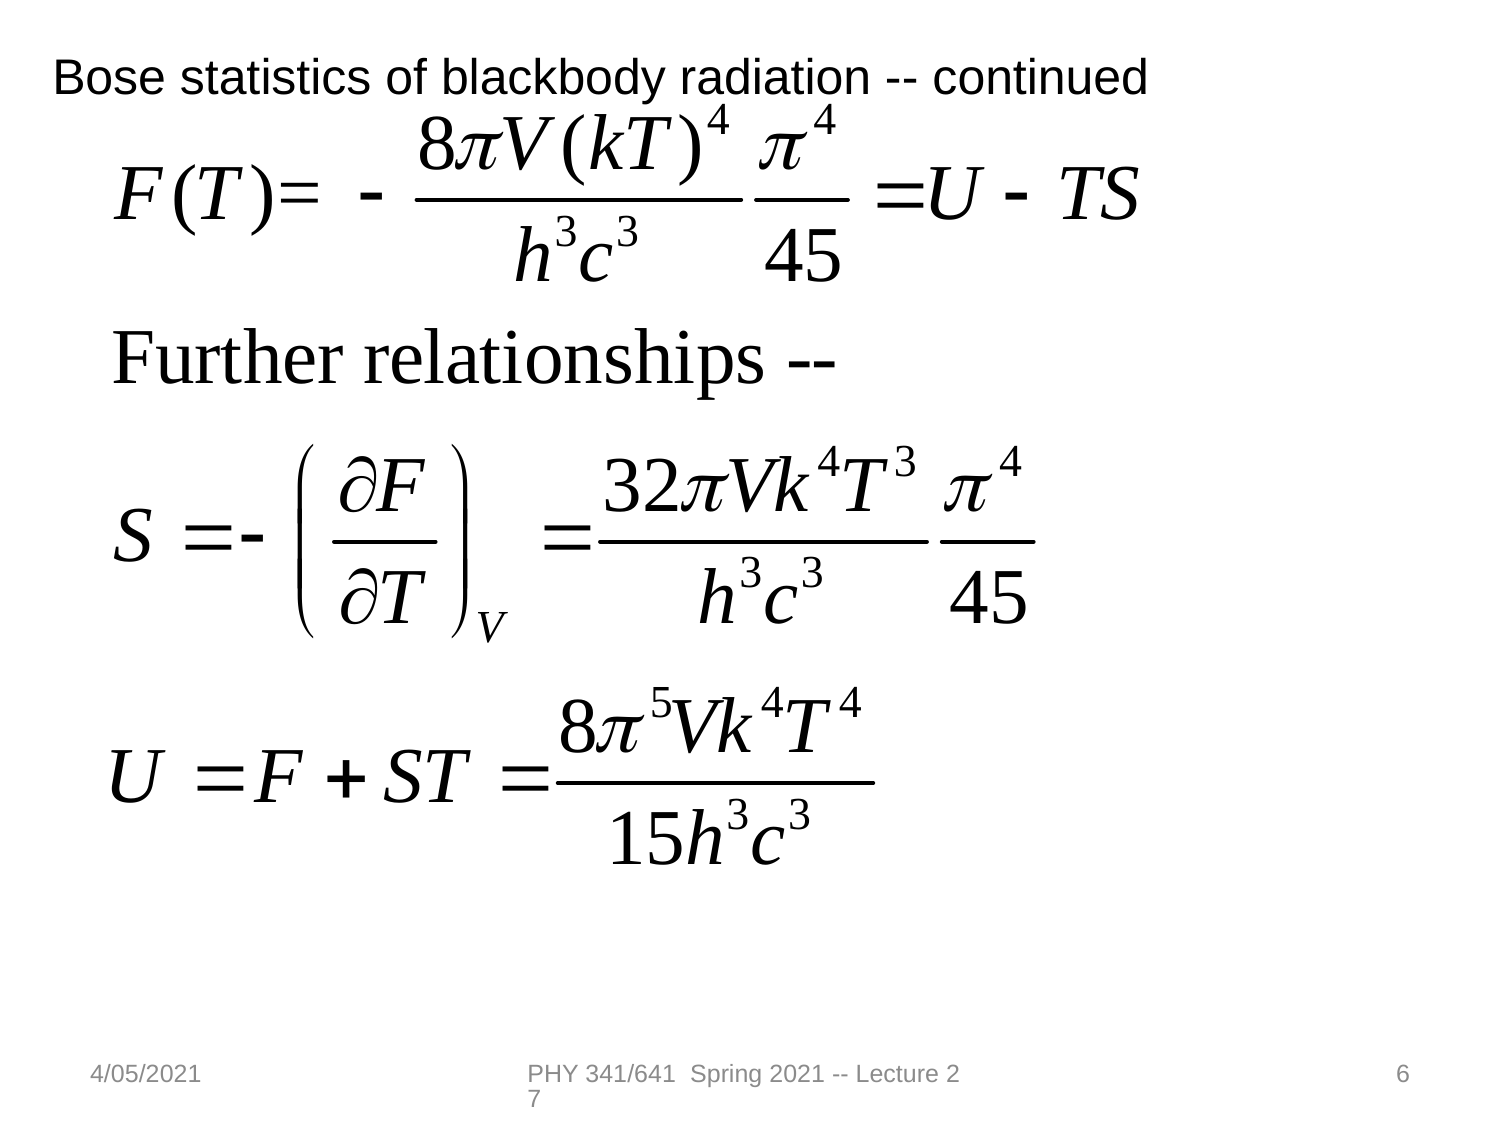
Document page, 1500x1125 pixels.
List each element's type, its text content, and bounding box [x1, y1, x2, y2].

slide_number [75, 1042, 425, 1103]
footer PHY 341/641 Spring 2021 -- Lecture 27 [512, 1042, 988, 1103]
slide_number 6 [1074, 1042, 1425, 1103]
text_box Bose statistics of blackbody radiation -- continued [37, 37, 1438, 113]
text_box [99, 79, 1164, 886]
